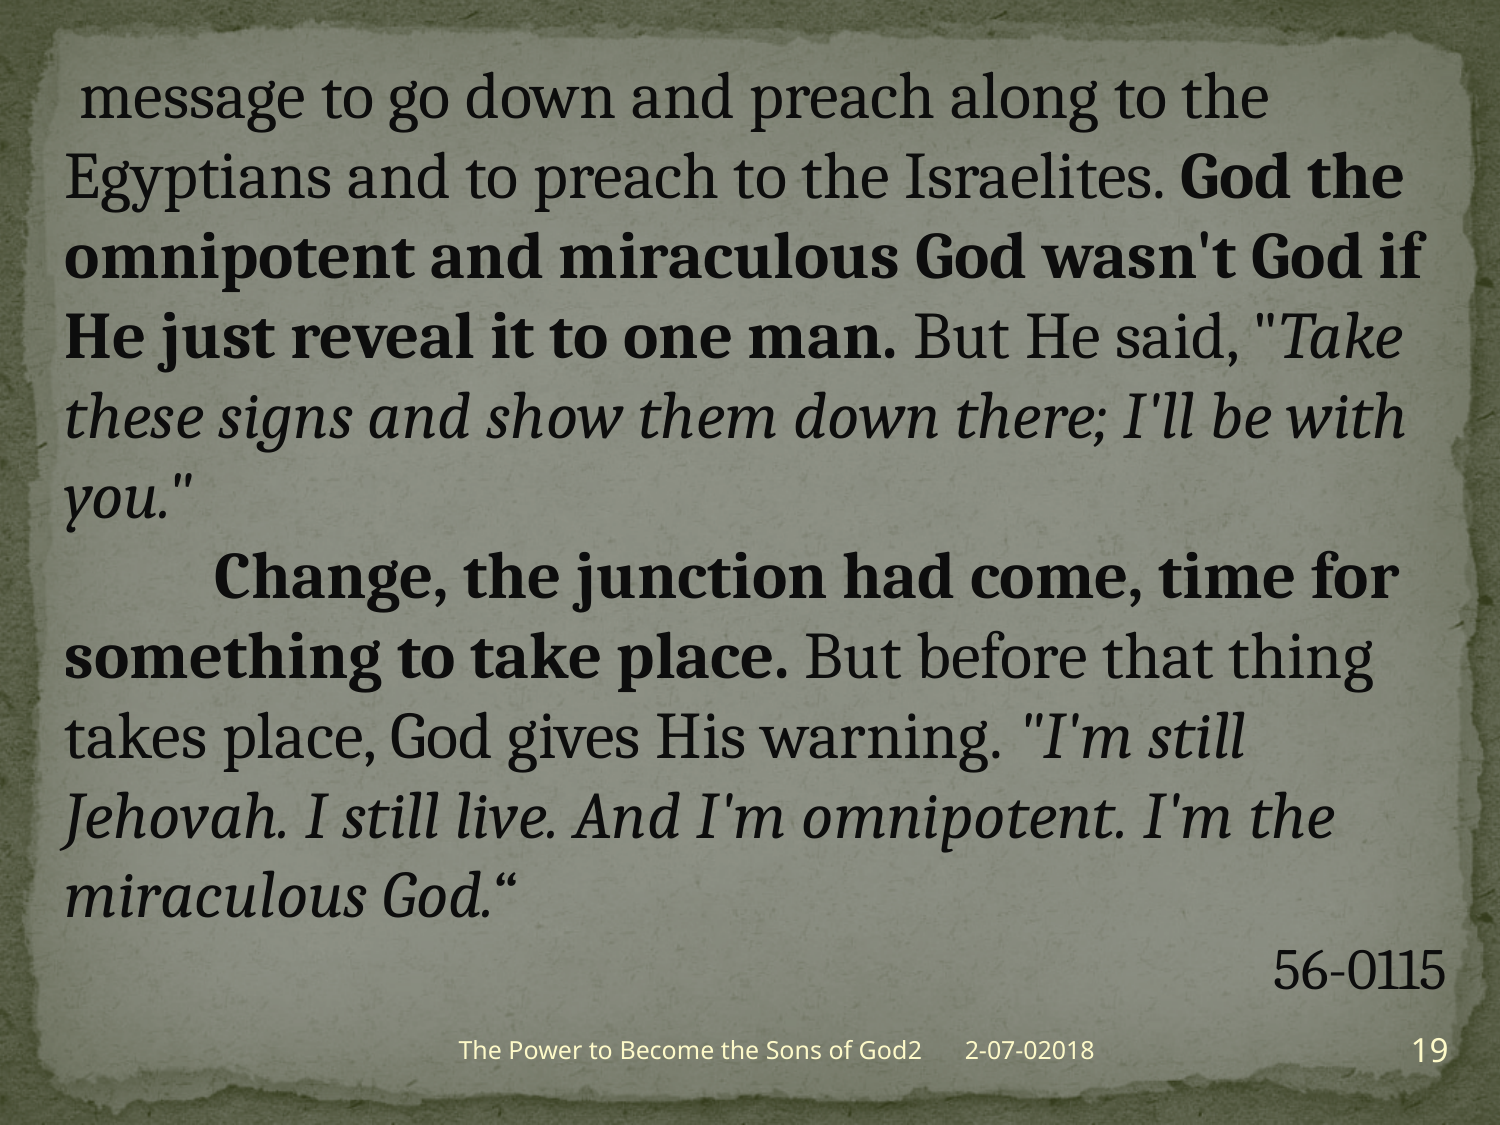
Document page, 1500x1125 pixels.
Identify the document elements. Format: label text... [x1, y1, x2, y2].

footer The Power to Become the Sons of God2 [350, 1017, 938, 1081]
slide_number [950, 1017, 1375, 1081]
slide_number 19 [1379, 1014, 1480, 1089]
text_box message to go down and preach along to the Egyptians and to preach to the Israelites. God the omnipotent and miraculous God wasn't God if He just reveal it to one man. But He said, "Take these signs and show them down there; I'll be with you." Change, the junction had come, time for something to take place. But before that thing takes place, God gives His warning. "I'm still Jehovah. I still live. And I'm omnipotent. I'm the miraculous God.“ 56-0115 [49, 44, 1463, 1009]
